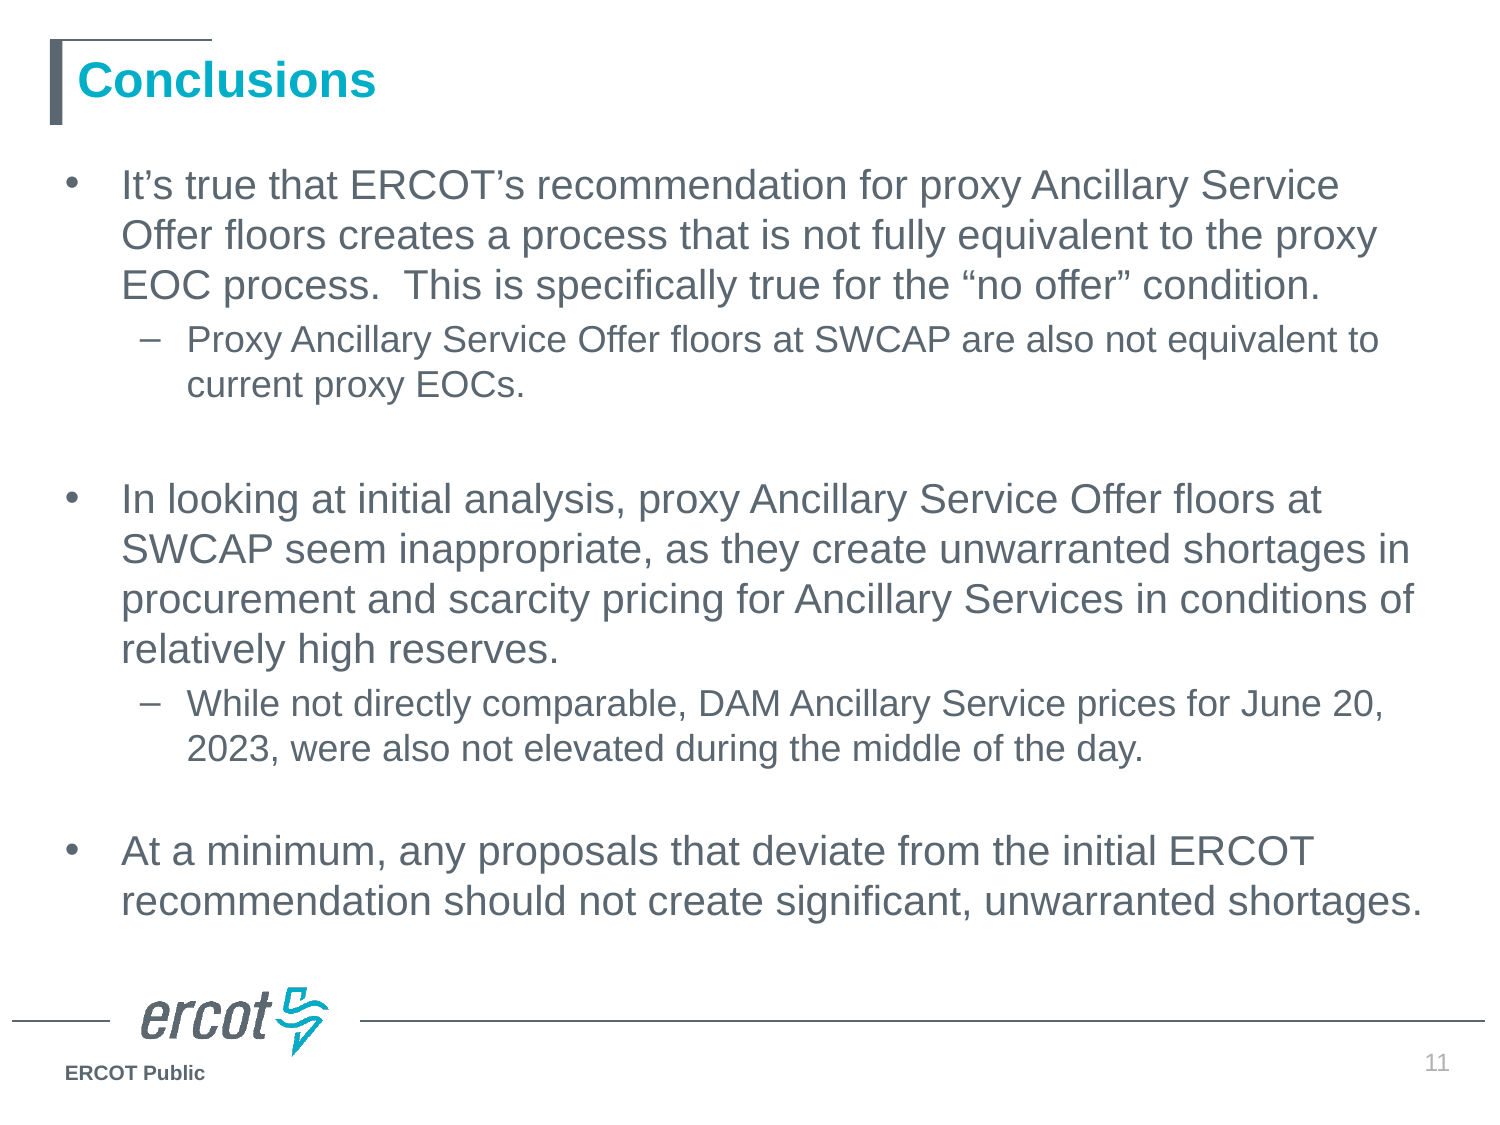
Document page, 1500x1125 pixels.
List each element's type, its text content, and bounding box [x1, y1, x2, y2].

slide_number 11 [1387, 1037, 1488, 1087]
title Conclusions [62, 39, 1450, 134]
picture [137, 983, 332, 1059]
list It’s true that ERCOT’s recommendation for proxy Ancillary Service Offer floors creates a process that is not fully equivalent to the proxy EOC process. This is specifically true for the “no offer” condition. Proxy Ancillary Service Offer floors at SWCAP are also not equivalent to current proxy EOCs. In looking at initial analysis, proxy Ancillary Service Offer floors at SWCAP seem inappropriate, as they create unwarranted shortages in procurement and scarcity pricing for Ancillary Services in conditions of relatively high reserves. While not directly comparable, DAM Ancillary Service prices for June 20, 2023, were also not elevated during the middle of the day. At a minimum, any proposals that deviate from the initial ERCOT recommendation should not create significant, unwarranted shortages. [50, 149, 1450, 972]
